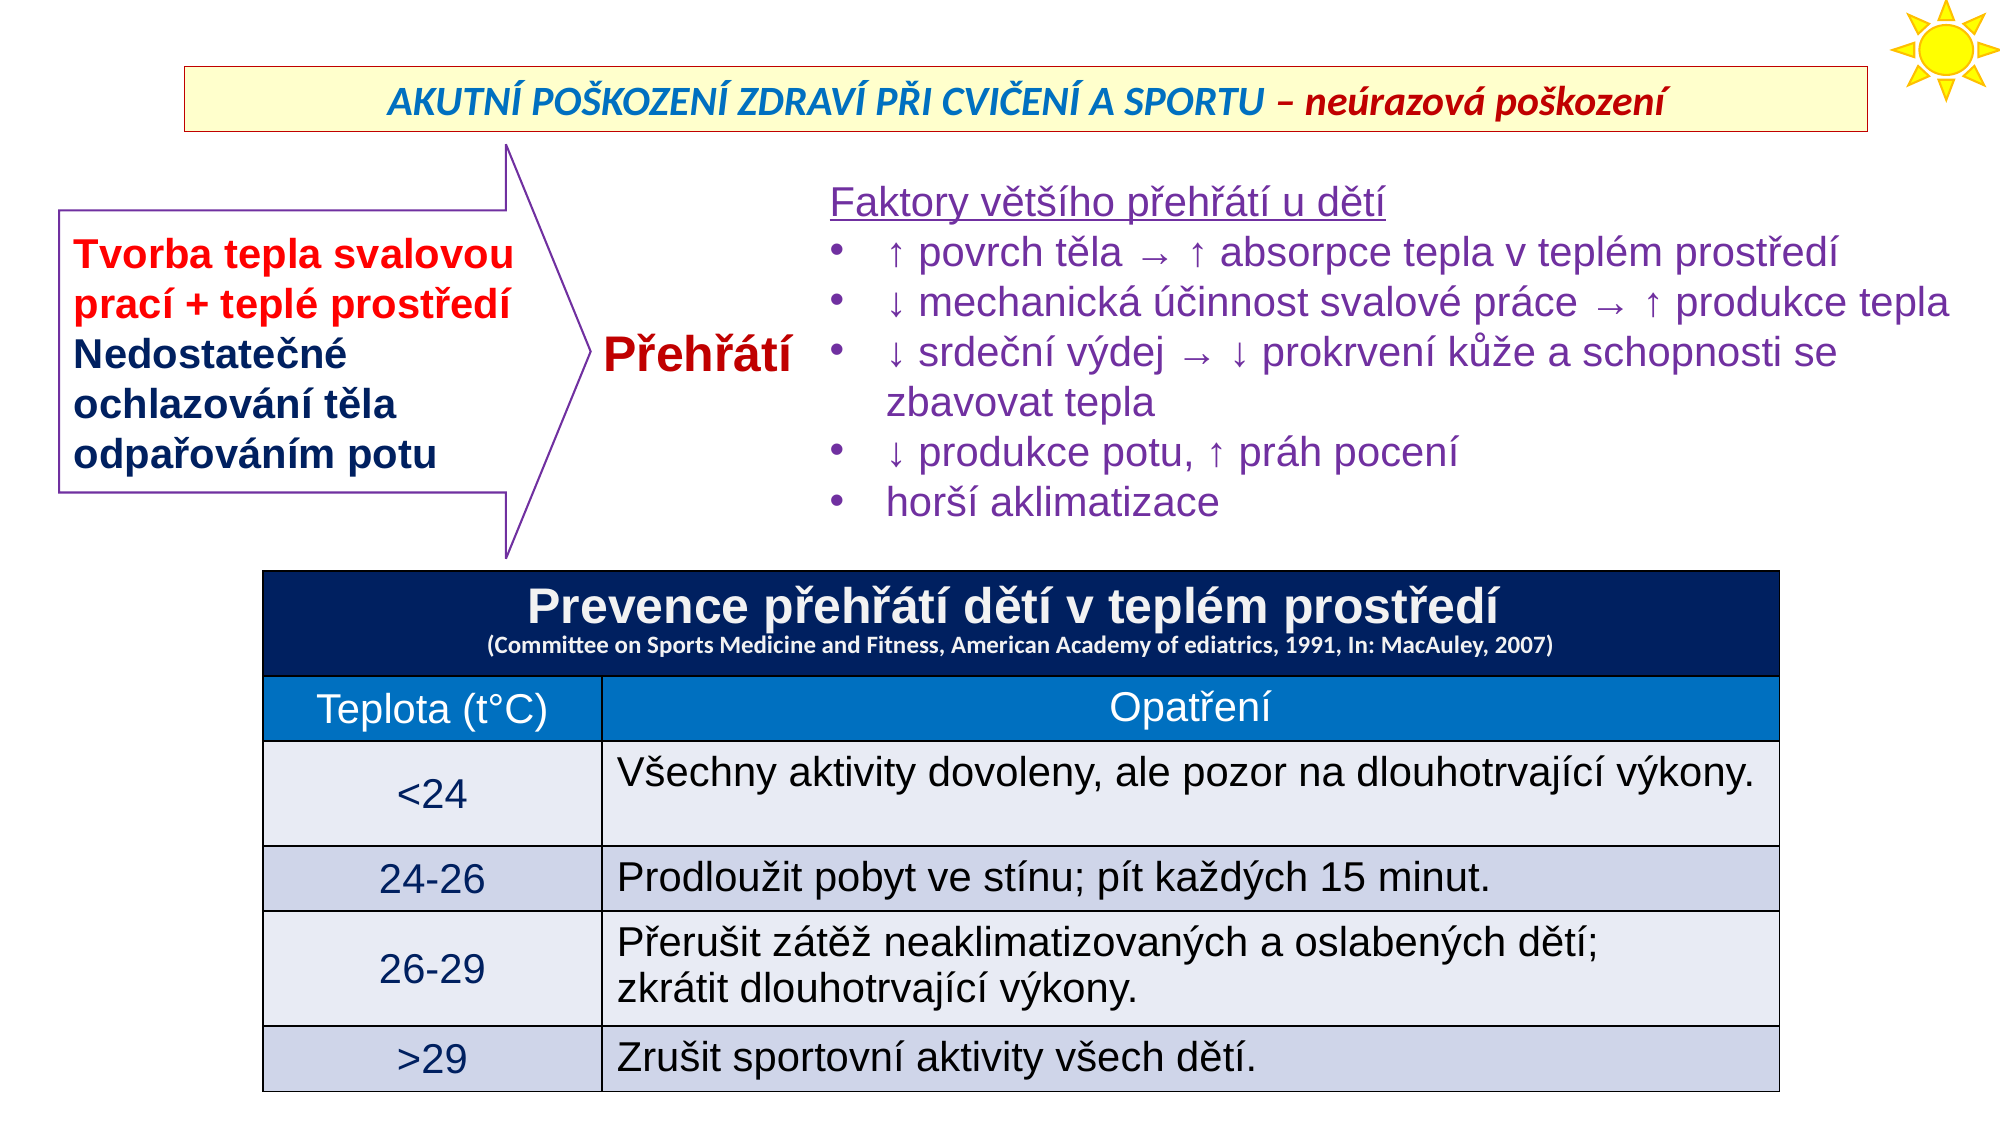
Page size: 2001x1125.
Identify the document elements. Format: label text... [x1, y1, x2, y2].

table_cell Teplota (t°C) [264, 677, 601, 740]
text_box [1961, 12, 1987, 36]
text_box Tvorba tepla svalovou prací + teplé prostředí Nedostatečné ochlazování těla odpařováním potu [58, 143, 588, 560]
table_cell Přerušit zátěž neaklimatizovaných a oslabených dětí; zkrátit dlouhotrvající výkony. [603, 912, 1779, 1025]
table_cell <24 [264, 742, 601, 845]
table_cell Opatření [603, 677, 1779, 740]
text_box [1906, 64, 1931, 88]
table_cell Prodloužit pobyt ve stínu; pít každých 15 minut. [603, 847, 1779, 910]
table_cell Zrušit sportovní aktivity všech dětí. [603, 1027, 1779, 1091]
table_header Prevence přehřátí dětí v teplém prostředí (Committee on Sports Medicine and Fitness, American Academy of ediatrics, 1991, In: MacAuley, 2007) [264, 572, 1779, 675]
text_box [1977, 41, 2000, 59]
text_box [1937, 0, 1956, 22]
text_box Přehřátí [588, 313, 815, 389]
text_box [1961, 64, 1987, 88]
text_box [1889, 41, 1916, 59]
table_cell 24-26 [264, 847, 601, 910]
table_cell 26-29 [264, 912, 601, 1025]
text_box [1937, 78, 1956, 103]
text_box [1906, 12, 1931, 36]
text_box Faktory většího přehřátí u dětí ↑ povrch těla → ↑ absorpce tepla v teplém prostředí ↓ mechanická účinnost svalové práce → ↑ produkce tepla ↓ srdeční výdej → ↓ prokrvení kůže a schopnosti se zbavovat tepla ↓ produkce potu, ↑ práh pocení horší aklimatizace [814, 167, 1967, 533]
text_box AKUTNÍ POŠKOZENÍ ZDRAVÍ PŘI CVIČENÍ A SPORTU – neúrazová poškození [184, 66, 1868, 132]
table_cell >29 [264, 1027, 601, 1091]
table_cell Všechny aktivity dovoleny, ale pozor na dlouhotrvající výkony. [603, 742, 1779, 845]
text_box [1918, 23, 1975, 76]
